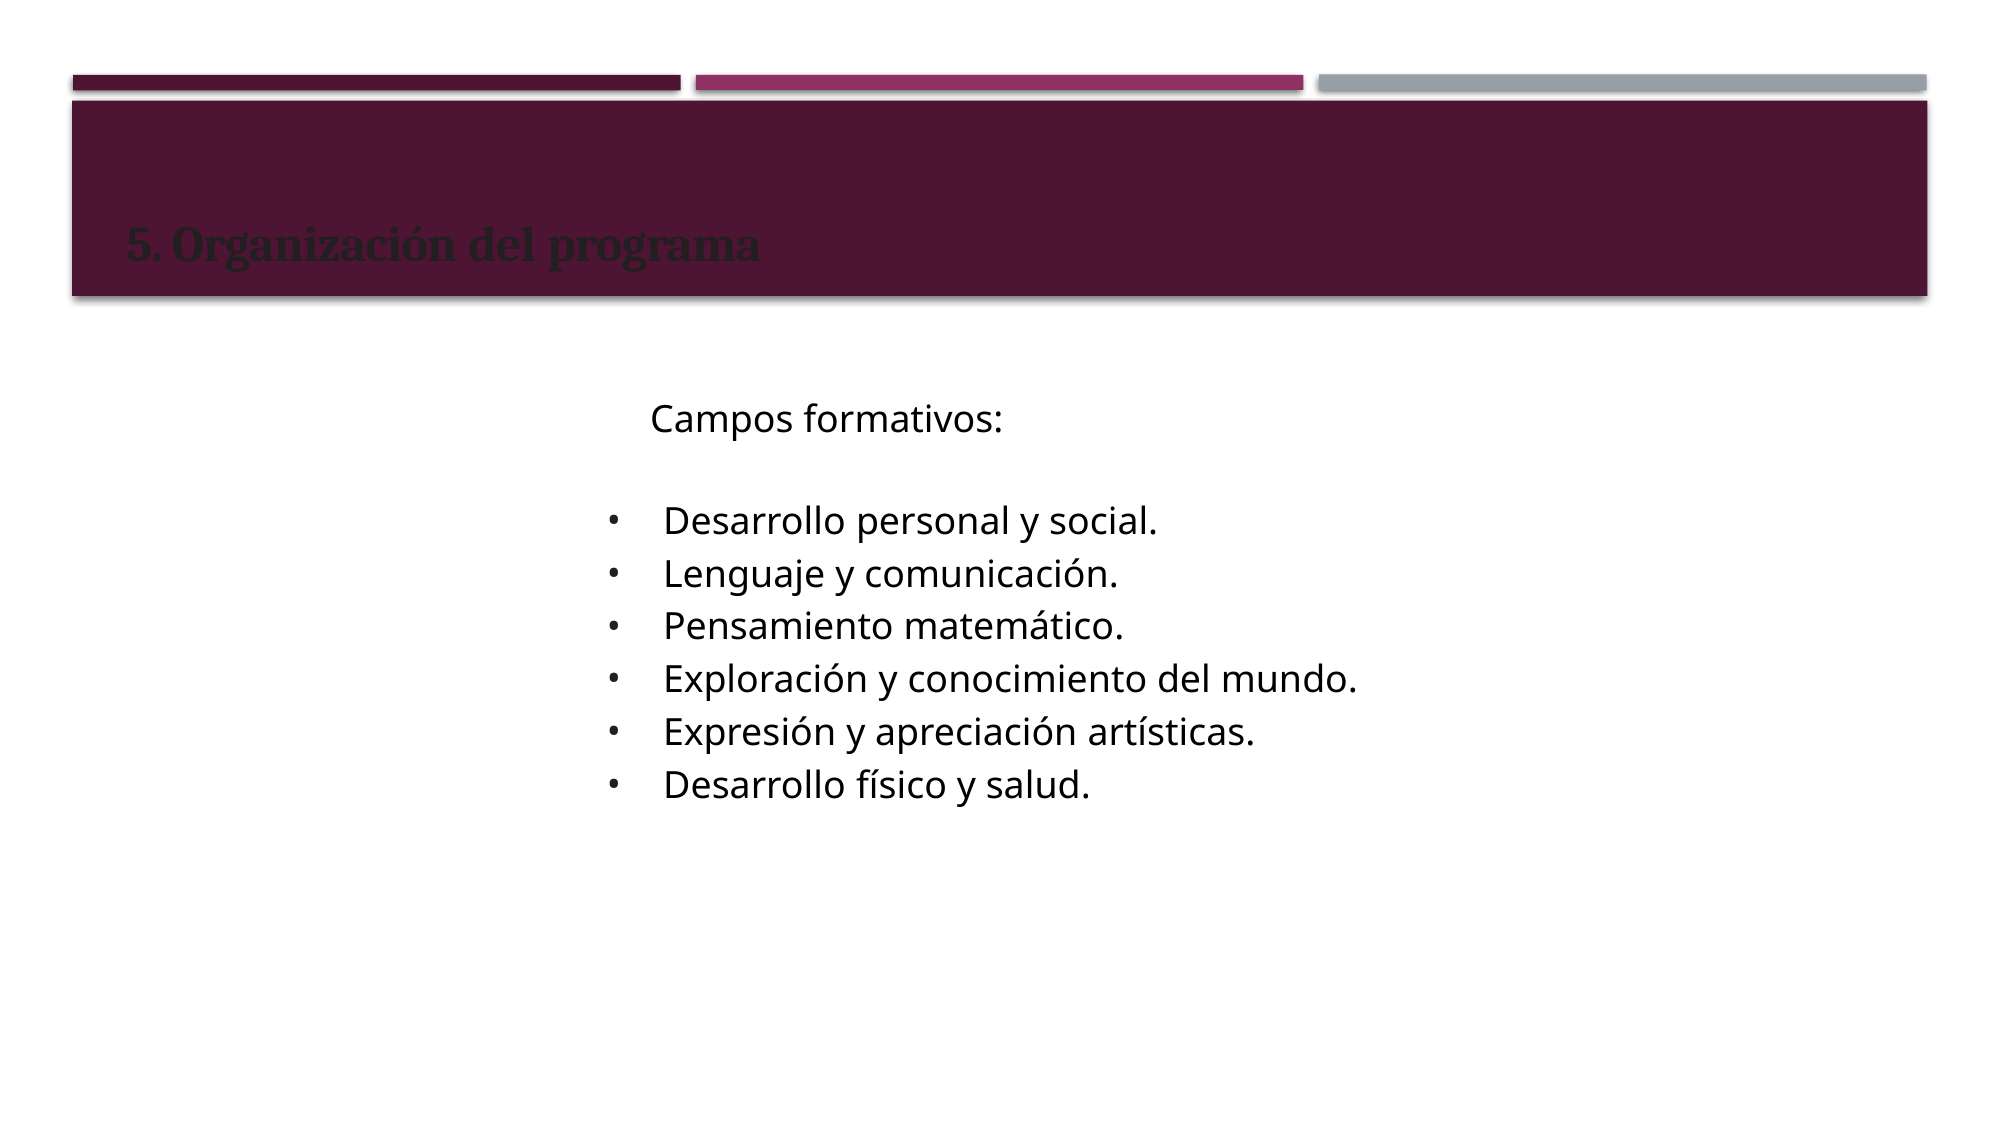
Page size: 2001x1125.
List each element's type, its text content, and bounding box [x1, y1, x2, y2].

text_box Campos formativos: Desarrollo personal y social. Lenguaje y comunicación. Pensamiento matemático. Exploración y conocimiento del mundo. Expresión y apreciación artísticas. Desarrollo físico y salud. [592, 375, 1593, 814]
text_box 5. Organización del programa [111, 204, 777, 279]
